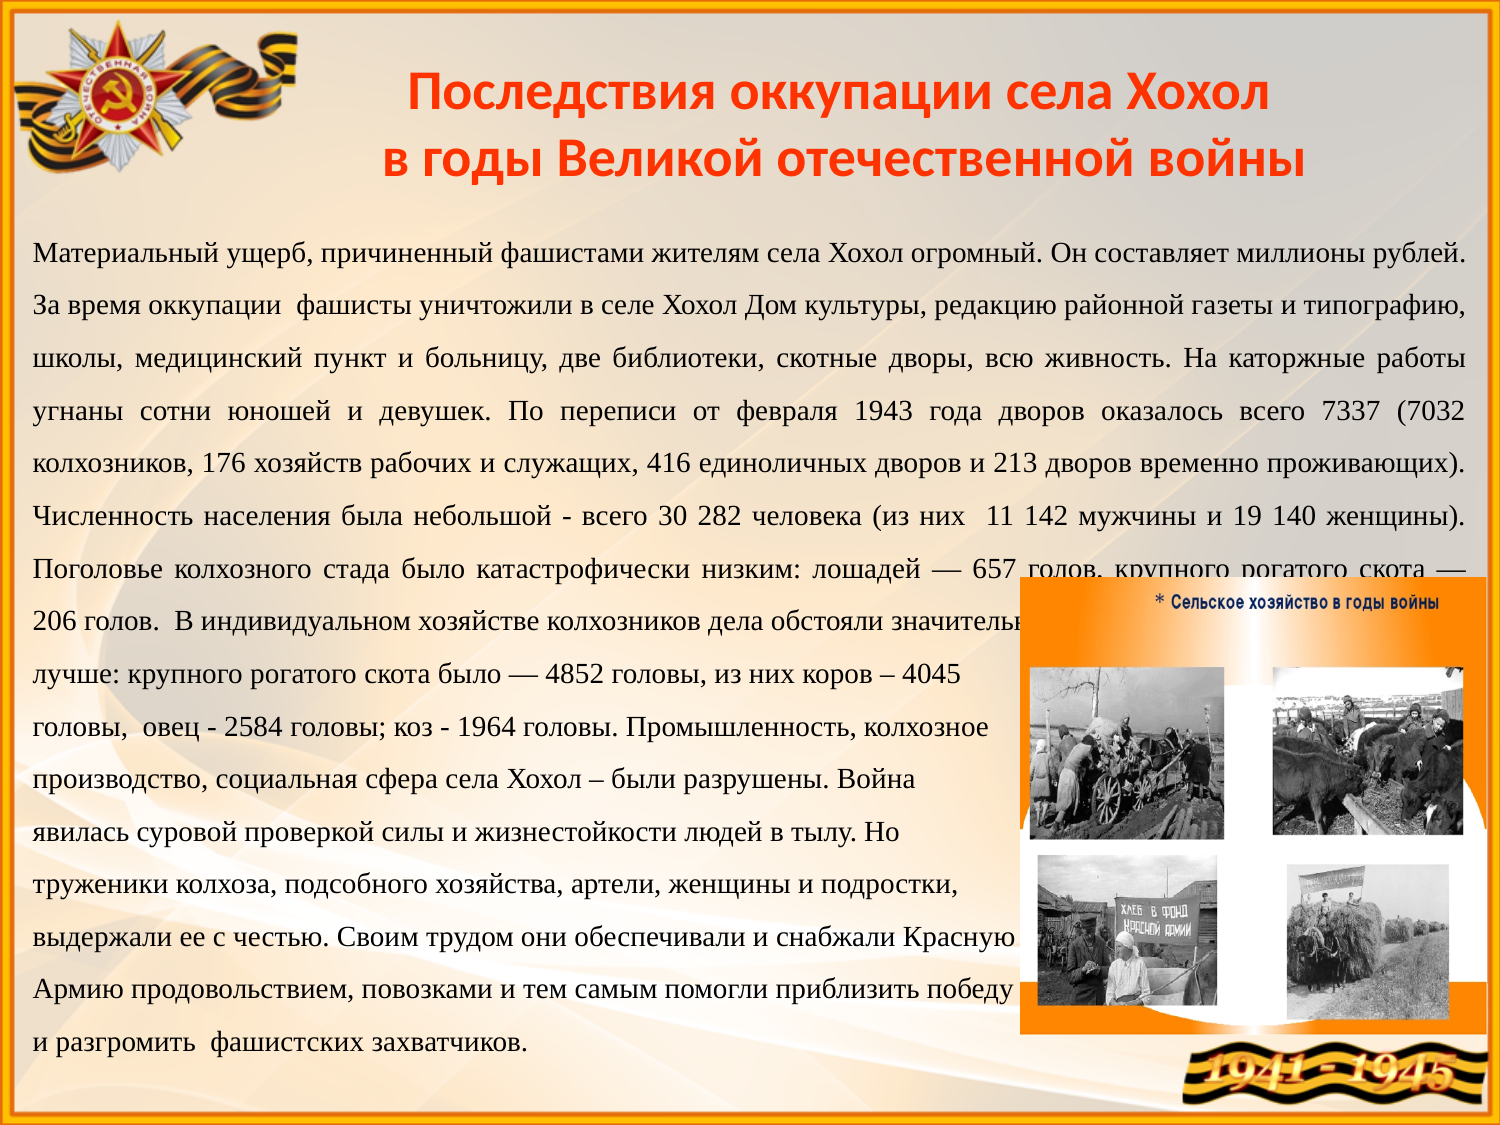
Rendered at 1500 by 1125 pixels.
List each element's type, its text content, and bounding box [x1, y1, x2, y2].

list Материальный ущерб, причиненный фашистами жителям села Хохол огромный. Он составляет миллионы рублей. За время оккупации фашисты уничтожили в селе Хохол Дом культуры, редакцию районной газеты и типографию, школы, медицинский пункт и больницу, две библиотеки, скотные дворы, всю живность. На каторжные работы угнаны сотни юношей и девушек. По переписи от февраля 1943 года дворов оказалось всего 7337 (7032 колхозников, 176 хозяйств рабочих и служащих, 416 единоличных дворов и 213 дворов временно проживающих). Численность населения была небольшой - всего 30 282 человека (из них 11 142 мужчины и 19 140 женщины). Поголовье колхозного стада было катастрофически низким: лошадей — 657 голов, крупного рогатого скота — 206 голов. В индивидуальном хозяйстве колхозников дела обстояли значительно лучше: крупного рогатого скота было — 4852 головы, из них коров – 4045 головы, овец - 2584 головы; коз - 1964 головы. Промышленность, колхозное производство, социальная сфера села Хохол – были разрушены. Война явилась суровой проверкой силы и жизнестойкости людей в тылу. Но труженики колхоза, подсобного хозяйства, артели, женщины и подростки, выдержали ее с честью. Своим трудом они обеспечивали и снабжали Красную Армию продовольствием, повозками и тем самым помогли приблизить победу и разгромить фашистских захватчиков. [17, 208, 1483, 1106]
title Последствия оккупации села Хохол в годы Великой отечественной войны [75, 45, 1425, 197]
picture [0, 0, 1500, 1125]
